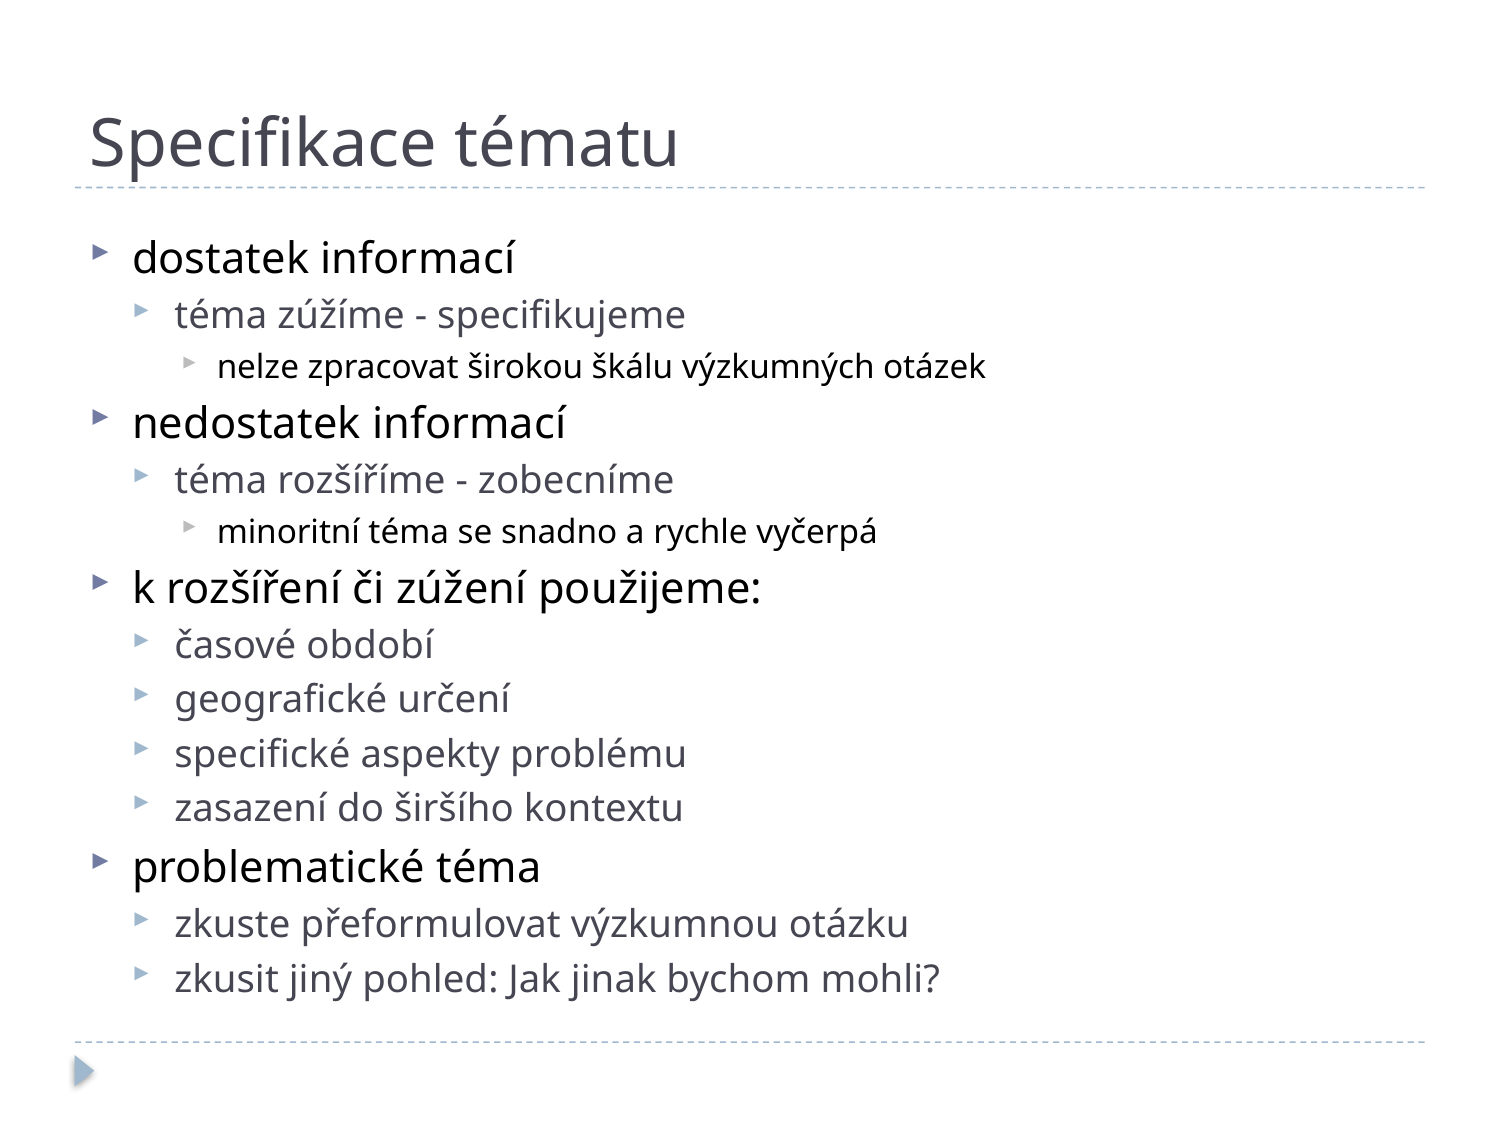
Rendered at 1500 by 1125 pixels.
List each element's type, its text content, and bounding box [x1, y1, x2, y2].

title Specifikace tématu [75, 24, 1425, 160]
list dostatek informací téma zúžíme - specifikujeme nelze zpracovat širokou škálu výzkumných otázek nedostatek informací téma rozšíříme - zobecníme minoritní téma se snadno a rychle vyčerpá k rozšíření či zúžení použijeme: časové období geografické určení specifické aspekty problému zasazení do širšího kontextu problematické téma zkuste přeformulovat výzkumnou otázku zkusit jiný pohled: Jak jinak bychom mohli? [75, 160, 1425, 1010]
